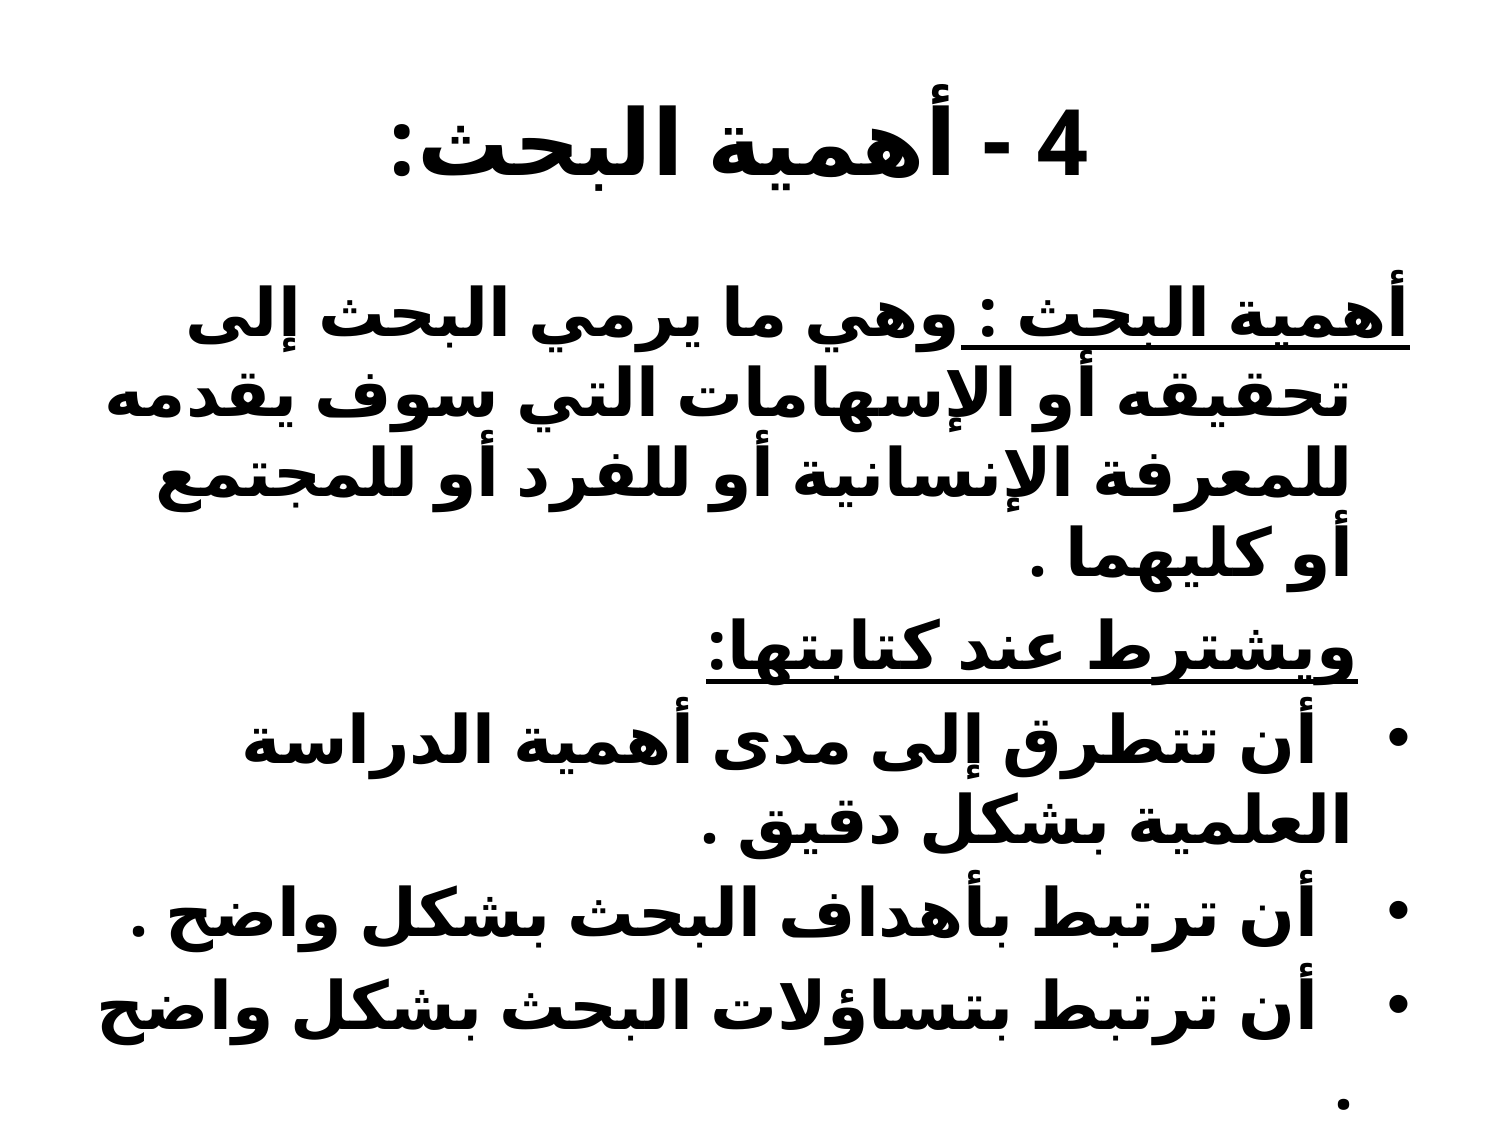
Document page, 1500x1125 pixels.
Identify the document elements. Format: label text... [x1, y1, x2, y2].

list أهمية البحث : وهي ما يرمي البحث إلى تحقيقه أو الإسهامات التي سوف يقدمه للمعرفة الإنسانية أو للفرد أو للمجتمع أو كليهما . ويشترط عند كتابتها: أن تتطرق إلى مدى أهمية الدراسة العلمية بشكل دقيق . أن ترتبط بأهداف البحث بشكل واضح . أن ترتبط بتساؤلات البحث بشكل واضح . أن تصاغ على شكل نقاط محددة . [75, 262, 1425, 1005]
title 4 - أهمية البحث: [75, 45, 1425, 233]
